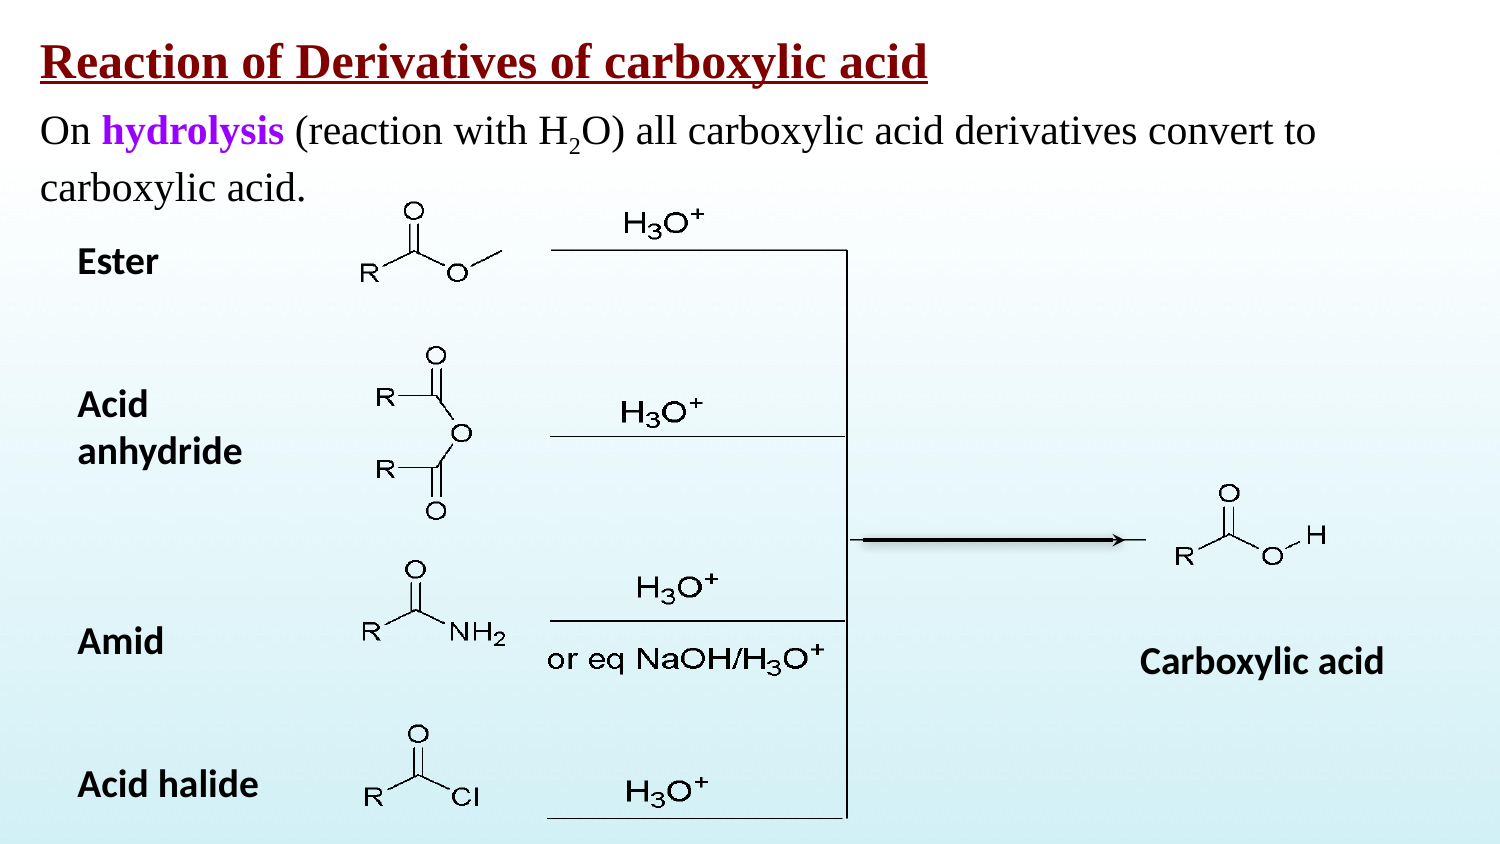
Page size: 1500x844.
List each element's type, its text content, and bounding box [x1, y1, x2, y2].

text_box Ester Acid anhydride Amid Acid halide [62, 220, 310, 807]
text_box Carboxylic acid [1331, 620, 1410, 733]
text_box On hydrolysis (reaction with H2O) all carboxylic acid derivatives convert to carboxylic acid. [24, 94, 1384, 183]
picture [0, 0, 1500, 844]
text_box Reaction of Derivatives of carboxylic acid [24, 20, 952, 78]
